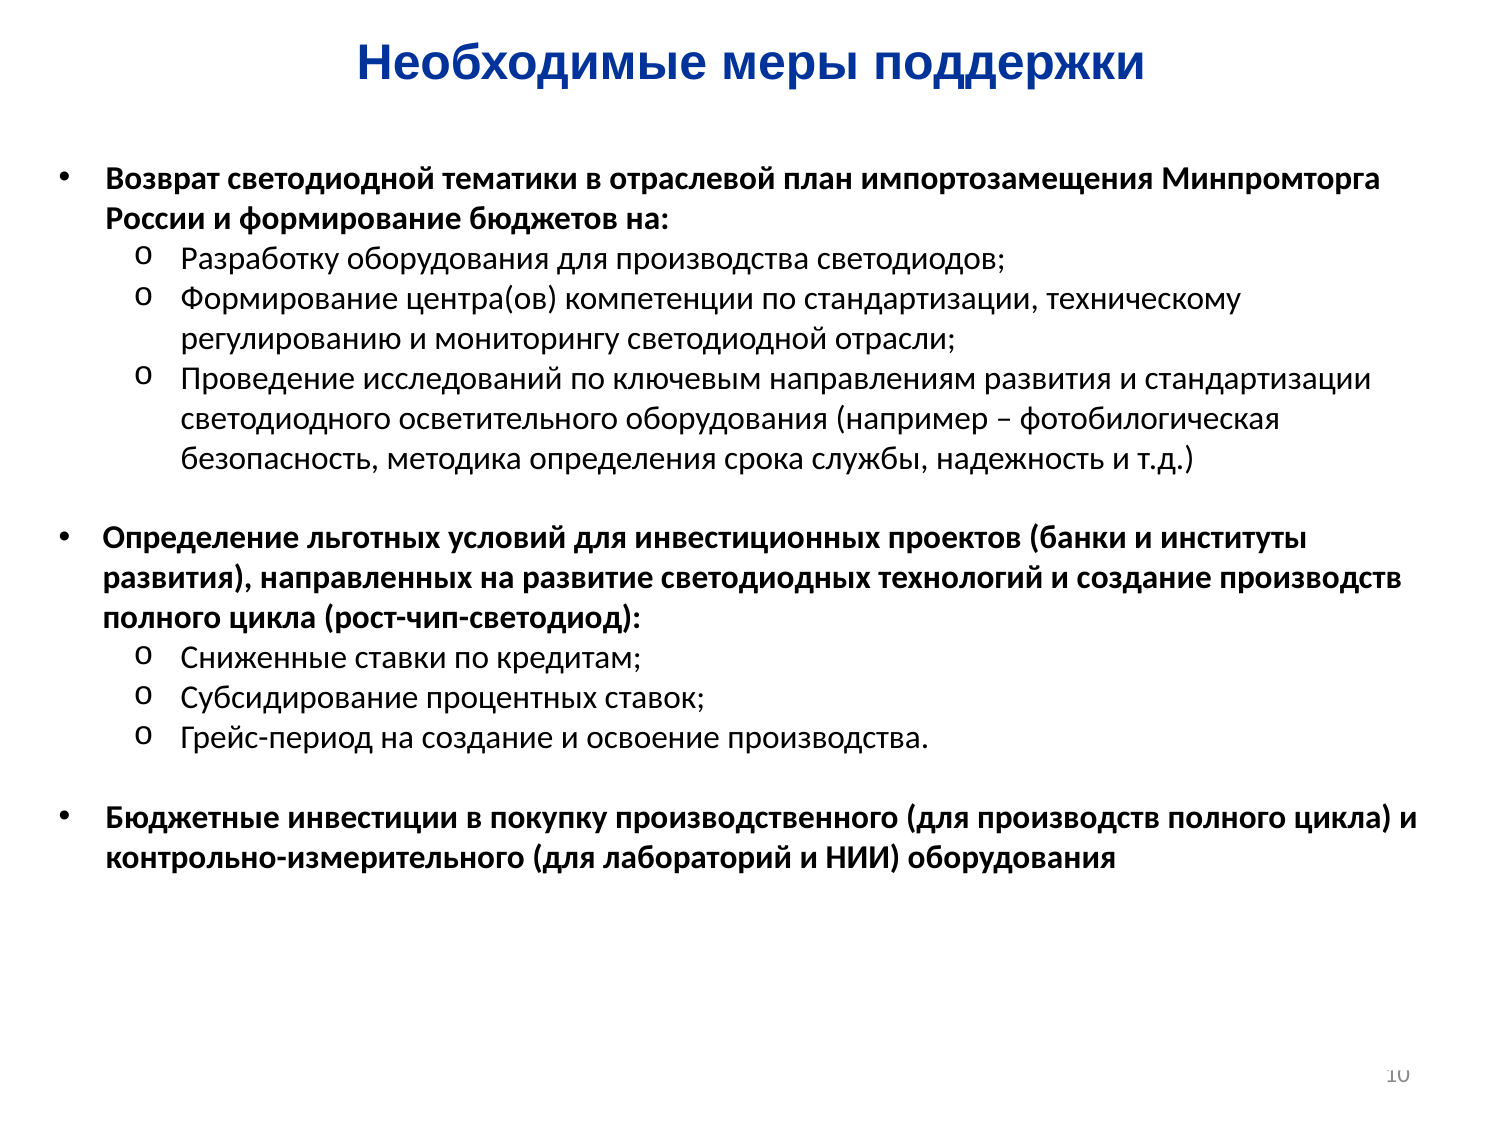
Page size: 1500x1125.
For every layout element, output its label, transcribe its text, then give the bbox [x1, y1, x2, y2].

slide_number 10 [1074, 1042, 1425, 1103]
text_box Возврат светодиодной тематики в отраслевой план импортозамещения Минпромторга России и формирование бюджетов на: Разработку оборудования для производства светодиодов; Формирование центра(ов) компетенции по стандартизации, техническому регулированию и мониторингу светодиодной отрасли; Проведение исследований по ключевым направлениям развития и стандартизации светодиодного осветительного оборудования (например – фотобилогическая безопасность, методика определения срока службы, надежность и т.д.) Определение льготных условий для инвестиционных проектов (банки и институты развития), направленных на развитие светодиодных технологий и создание производств полного цикла (рост-чип-светодиод): Сниженные ставки по кредитам; Субсидирование процентных ставок; Грейс-период на создание и освоение производства. Бюджетные инвестиции в покупку производственного (для производств полного цикла) и контрольно-измерительного (для лабораторий и НИИ) оборудования [42, 147, 1461, 1072]
title Необходимые меры поддержки [76, 19, 1427, 100]
